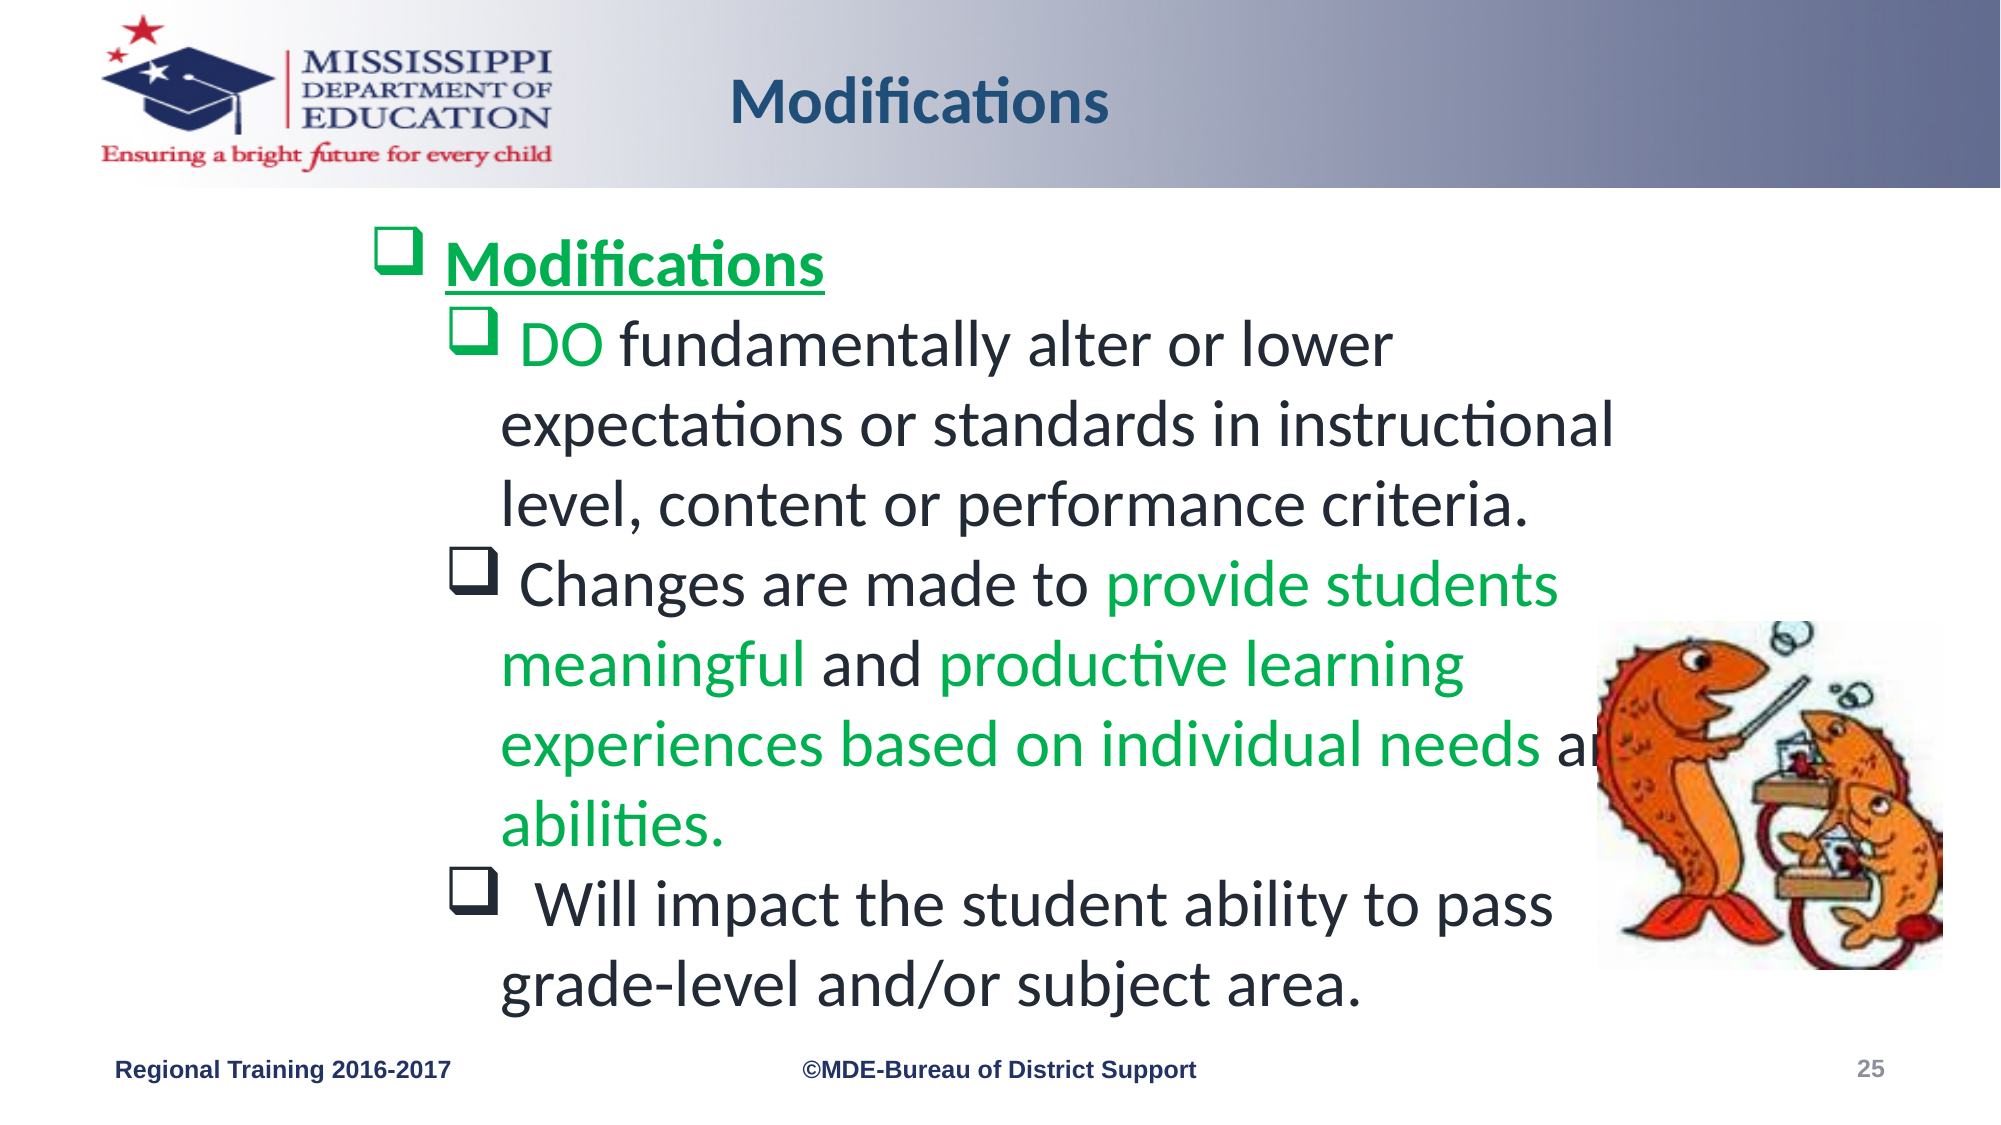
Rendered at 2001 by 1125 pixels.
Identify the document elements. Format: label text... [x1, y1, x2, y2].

slide_number 25 [1433, 1026, 1900, 1109]
text_box Modifications DO fundamentally alter or lower expectations or standards in instructional level, content or performance criteria. Changes are made to provide students meaningful and productive learning experiences based on individual needs and abilities. Will impact the student ability to pass grade-level and/or subject area. [354, 212, 1675, 1027]
text_box Modifications [714, 49, 1126, 145]
picture [0, 0, 2001, 188]
footer ©MDE-Bureau of District Support [683, 1027, 1317, 1110]
picture [1597, 621, 1943, 970]
slide_number Regional Training 2016-2017 [99, 1027, 567, 1110]
